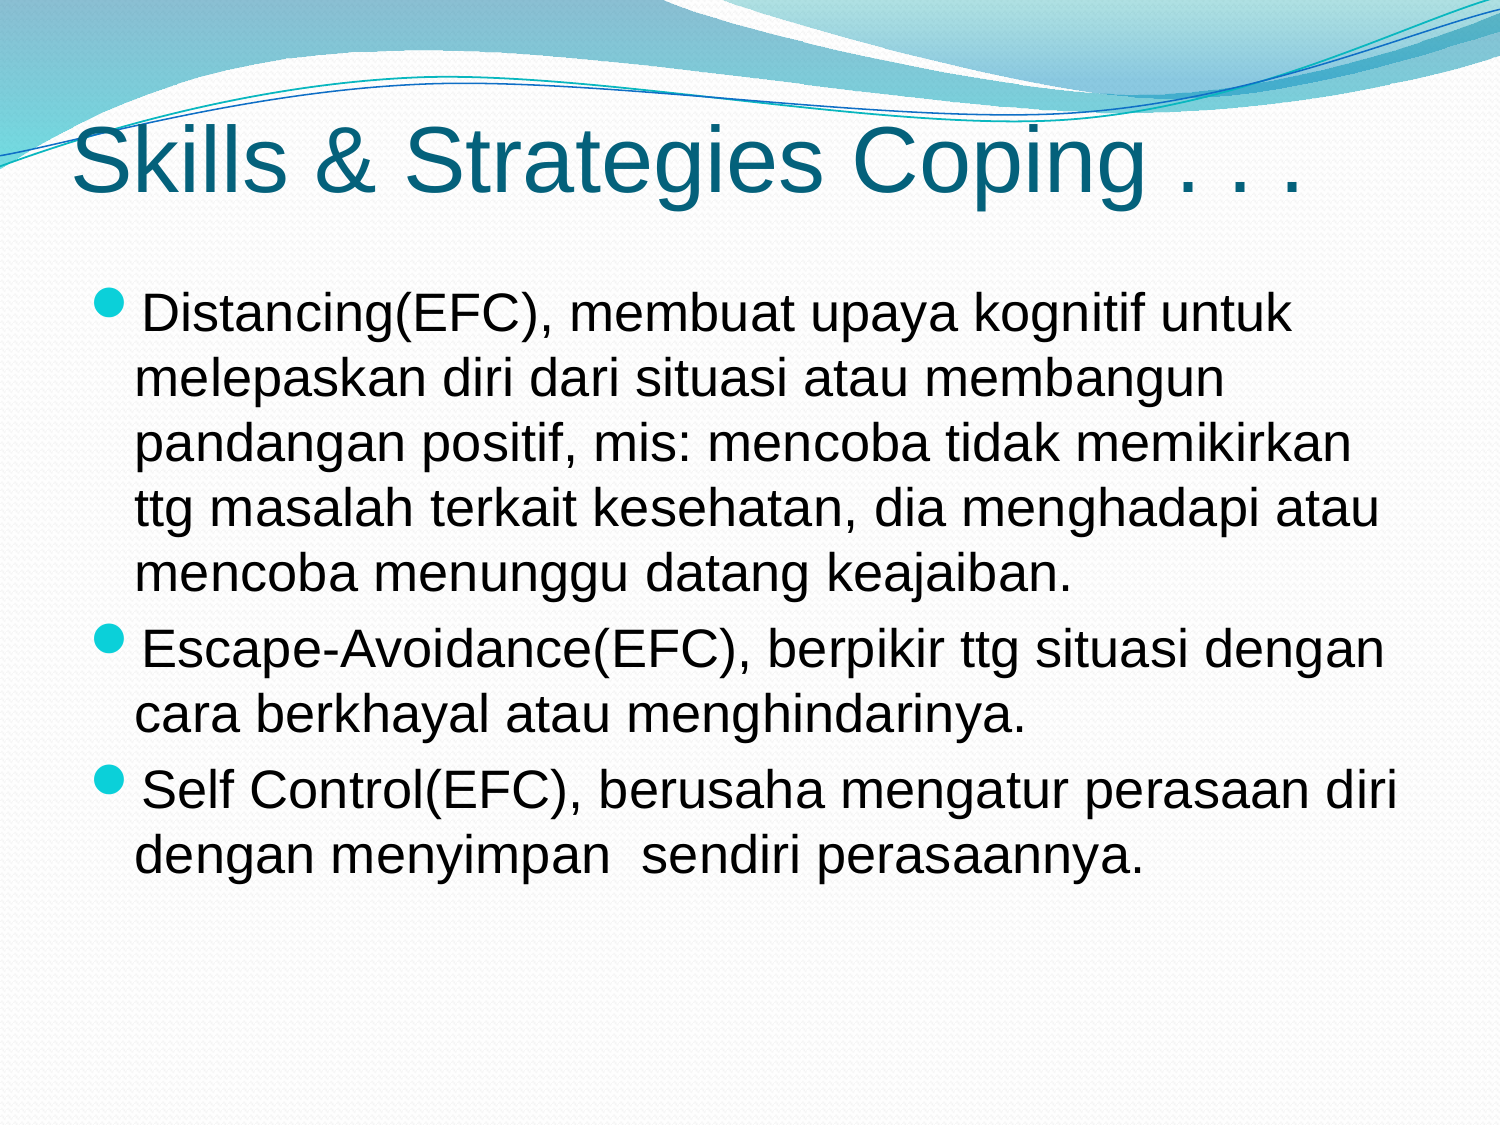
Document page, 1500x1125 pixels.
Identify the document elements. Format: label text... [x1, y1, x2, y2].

list Distancing(EFC), membuat upaya kognitif untuk melepaskan diri dari situasi atau membangun pandangan positif, mis: mencoba tidak memikirkan ttg masalah terkait kesehatan, dia menghadapi atau mencoba menunggu datang keajaiban. Escape-Avoidance(EFC), berpikir ttg situasi dengan cara berkhayal atau menghindarinya. Self Control(EFC), berusaha mengatur perasaan diri dengan menyimpan sendiri perasaannya. [75, 269, 1425, 1088]
title Skills & Strategies Coping . . . [70, 0, 1425, 211]
